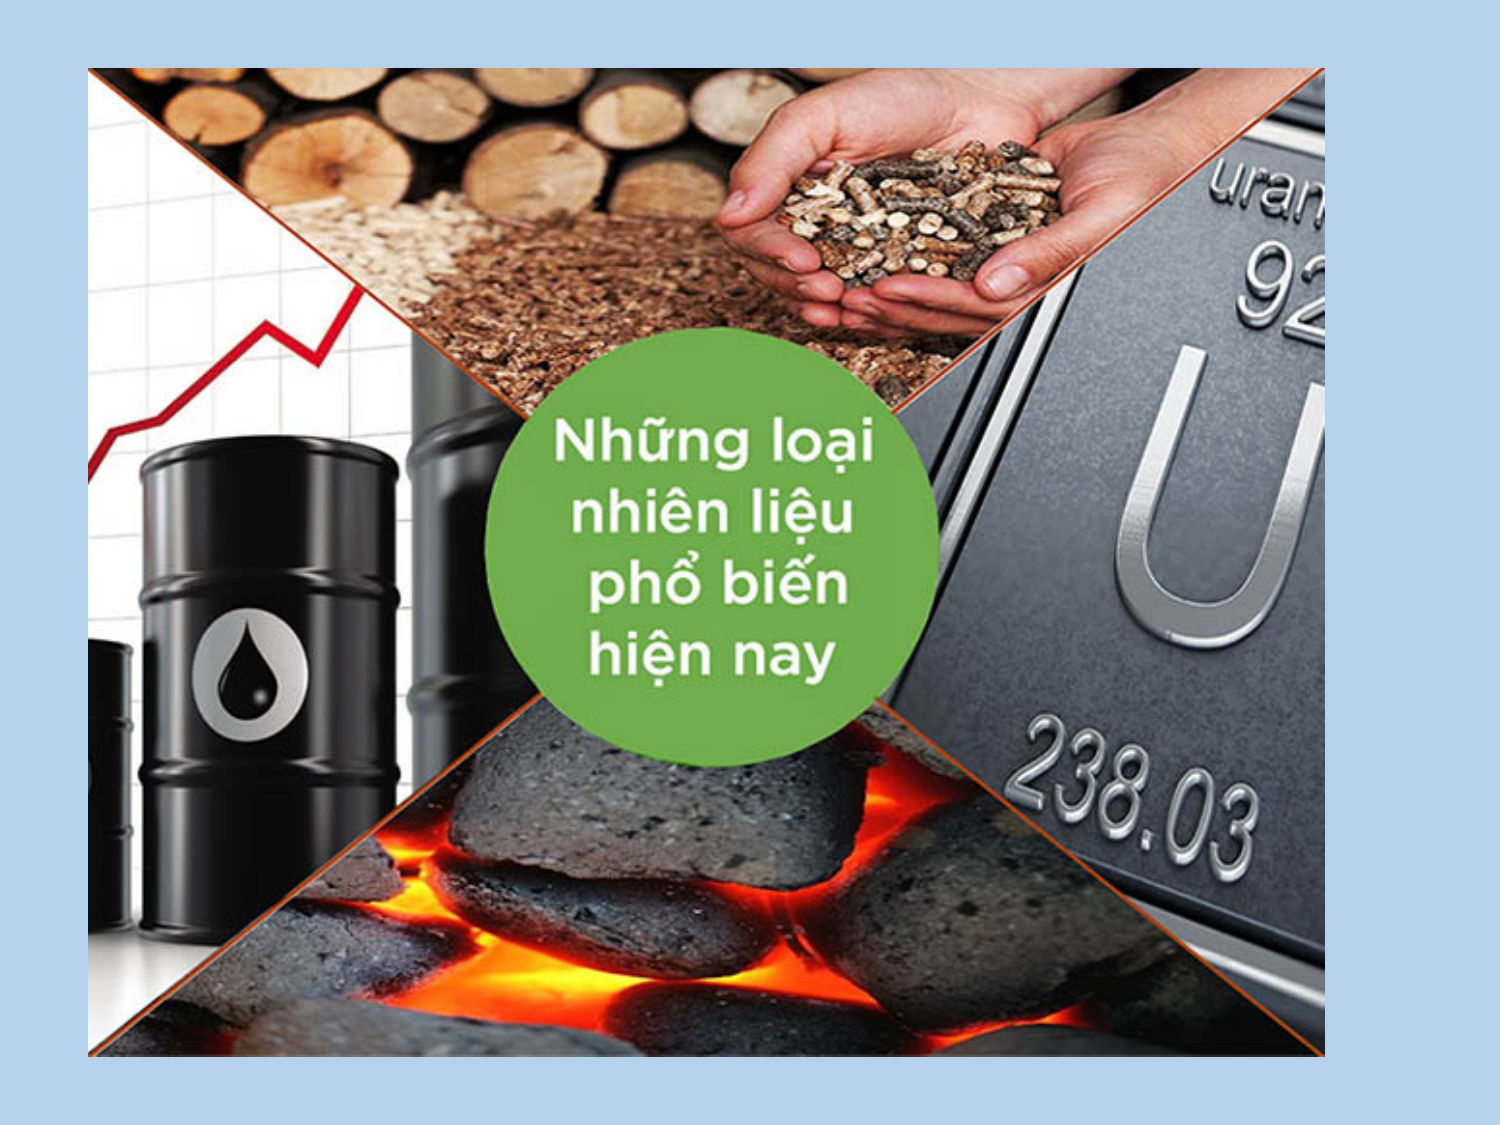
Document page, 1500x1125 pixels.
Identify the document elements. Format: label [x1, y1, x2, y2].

list [88, 68, 1325, 1057]
